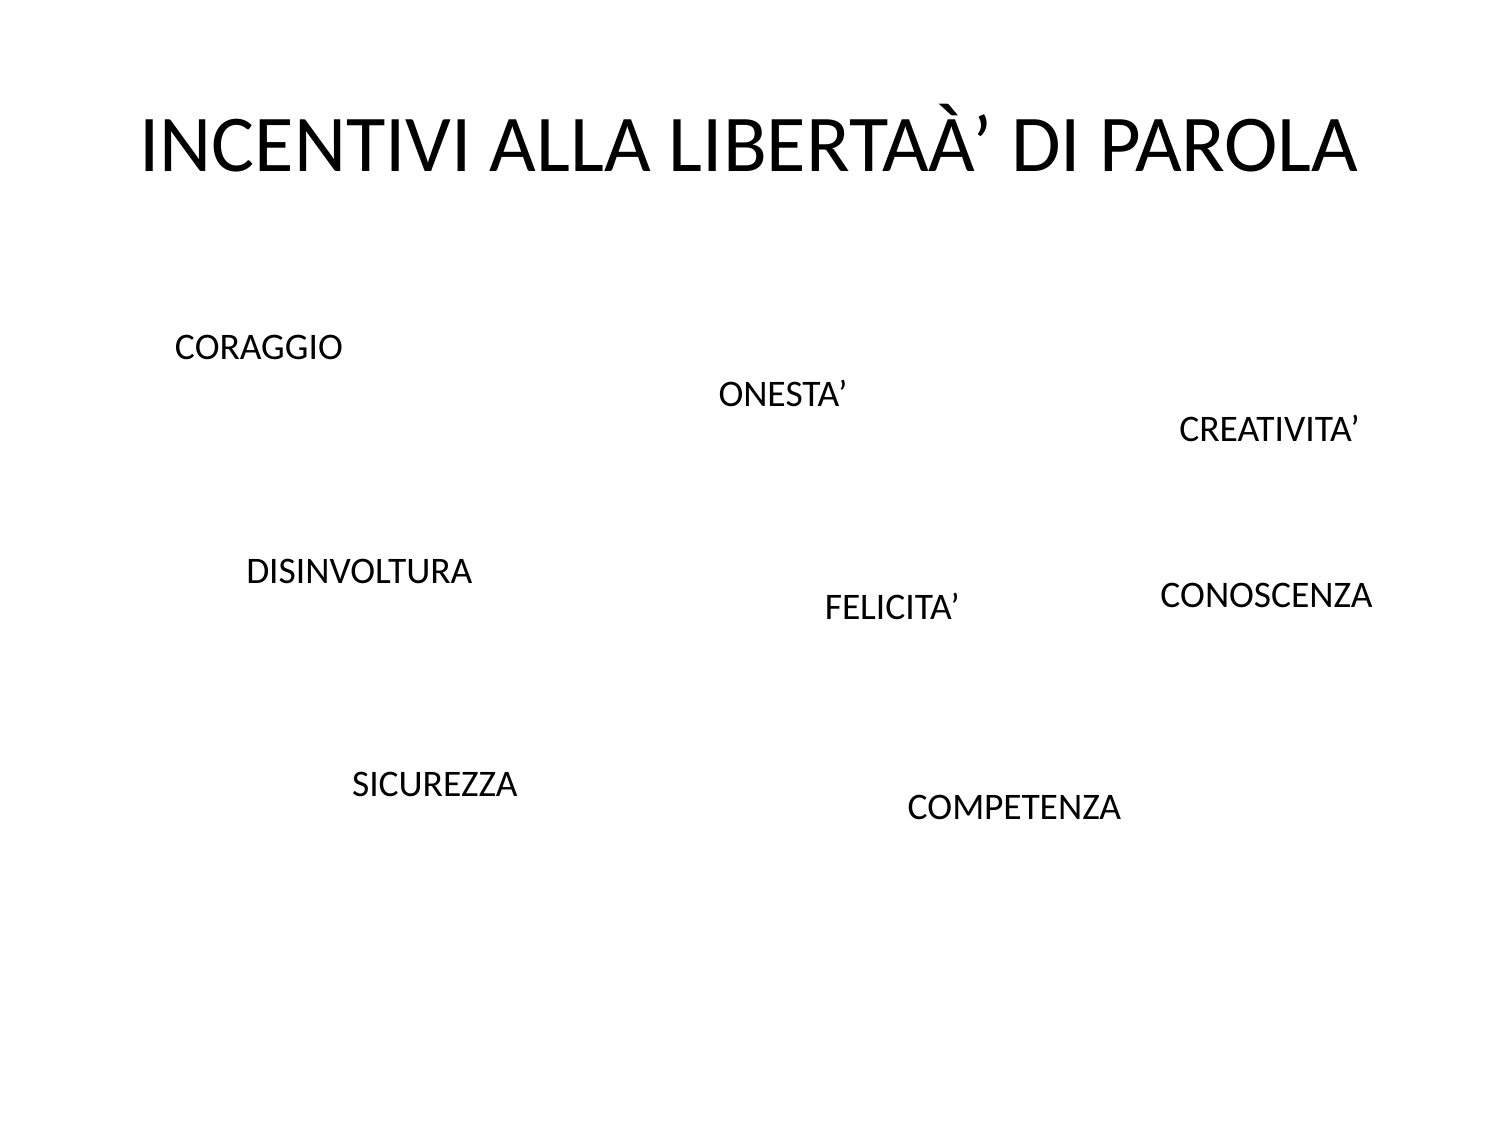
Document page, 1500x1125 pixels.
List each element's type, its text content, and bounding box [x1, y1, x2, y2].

text_box DISINVOLTURA [231, 538, 488, 599]
text_box CONOSCENZA [1145, 562, 1388, 623]
text_box ONESTA’ [703, 361, 863, 422]
text_box CORAGGIO [160, 314, 358, 375]
text_box FELICITA’ [810, 574, 975, 634]
text_box COMPETENZA [892, 775, 1137, 835]
text_box SICUREZZA [337, 751, 533, 812]
title INCENTIVI ALLA LIBERTAÀ’ DI PAROLA [75, 45, 1425, 233]
text_box CREATIVITA’ [1164, 397, 1375, 457]
